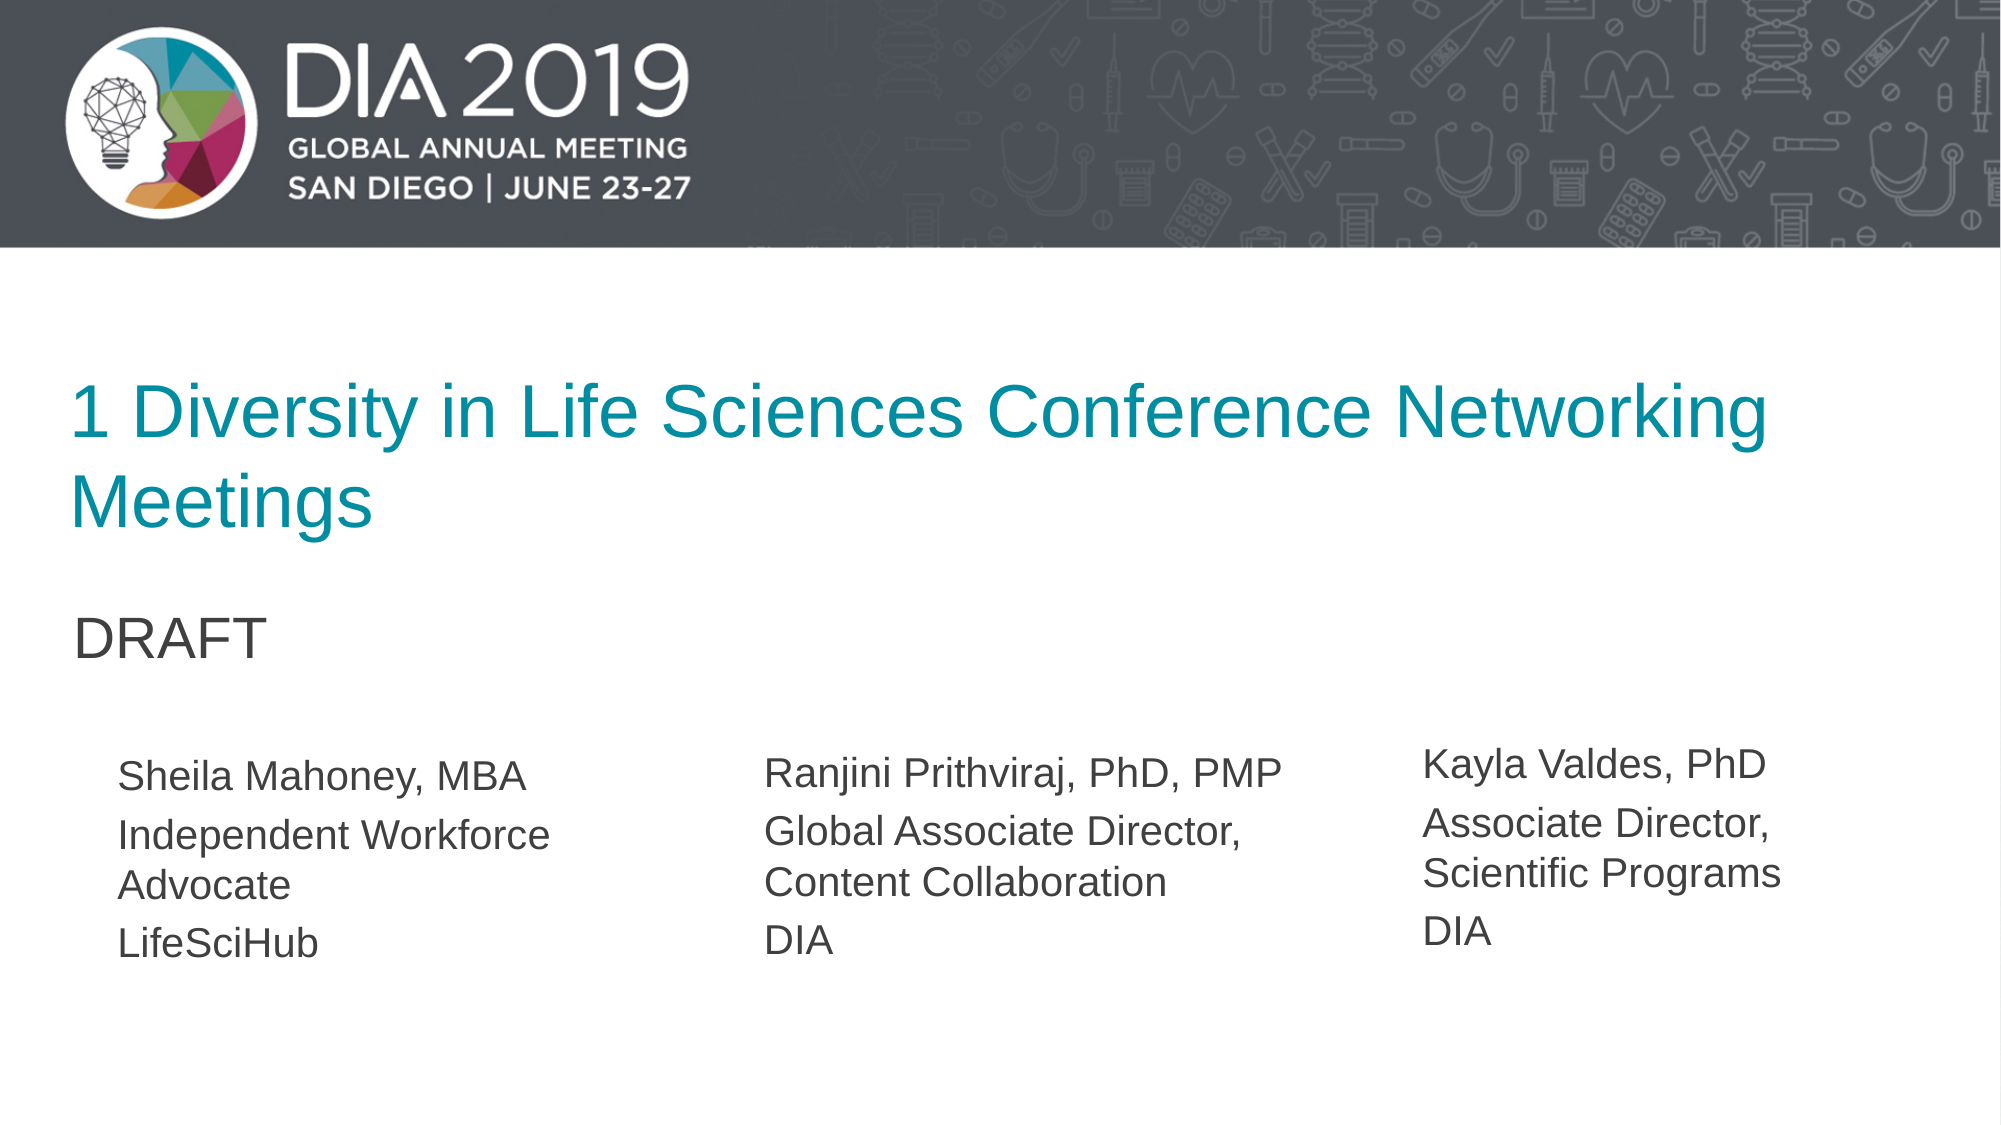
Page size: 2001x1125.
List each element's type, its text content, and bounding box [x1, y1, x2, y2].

picture [0, 0, 2001, 1125]
title 1 Diversity in Life Sciences Conference Networking Meetings [54, 277, 1919, 628]
text_box Kayla Valdes, PhD Associate Director, Scientific Programs DIA [1407, 729, 1947, 1000]
text_box Ranjini Prithviraj, PhD, PMP Global Associate Director, Content Collaboration DIA [748, 738, 1347, 1009]
text_box Sheila Mahoney, MBA Independent Workforce Advocate LifeSciHub [102, 741, 674, 1089]
subtitle DRAFT [59, 593, 1300, 909]
